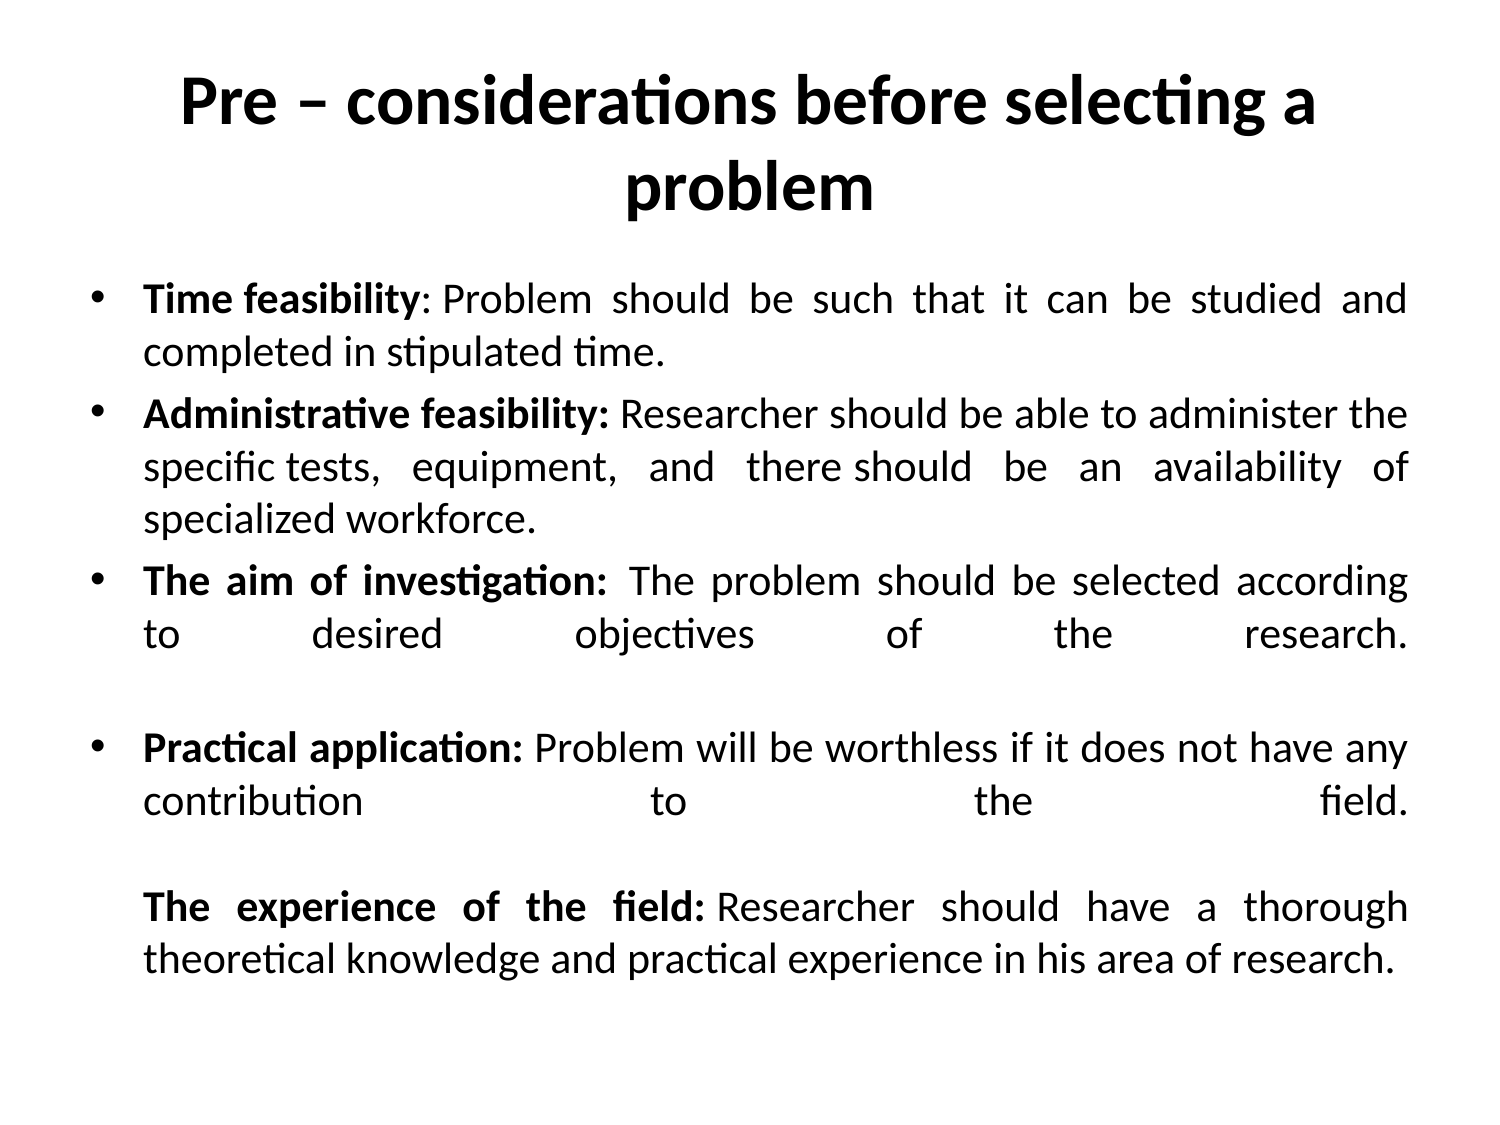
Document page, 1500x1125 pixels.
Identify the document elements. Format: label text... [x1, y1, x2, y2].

title Pre – considerations before selecting a problem [75, 45, 1425, 233]
list Time feasibility: Problem should be such that it can be studied and completed in stipulated time. Administrative feasibility: Researcher should be able to administer the specific tests, equipment, and there should be an availability of specialized workforce. The aim of investigation: The problem should be selected according to desired objectives of the research. Practical application: Problem will be worthless if it does not have any contribution to the field. The experience of the field: Researcher should have a thorough theoretical knowledge and practical experience in his area of research. [75, 262, 1425, 1005]
